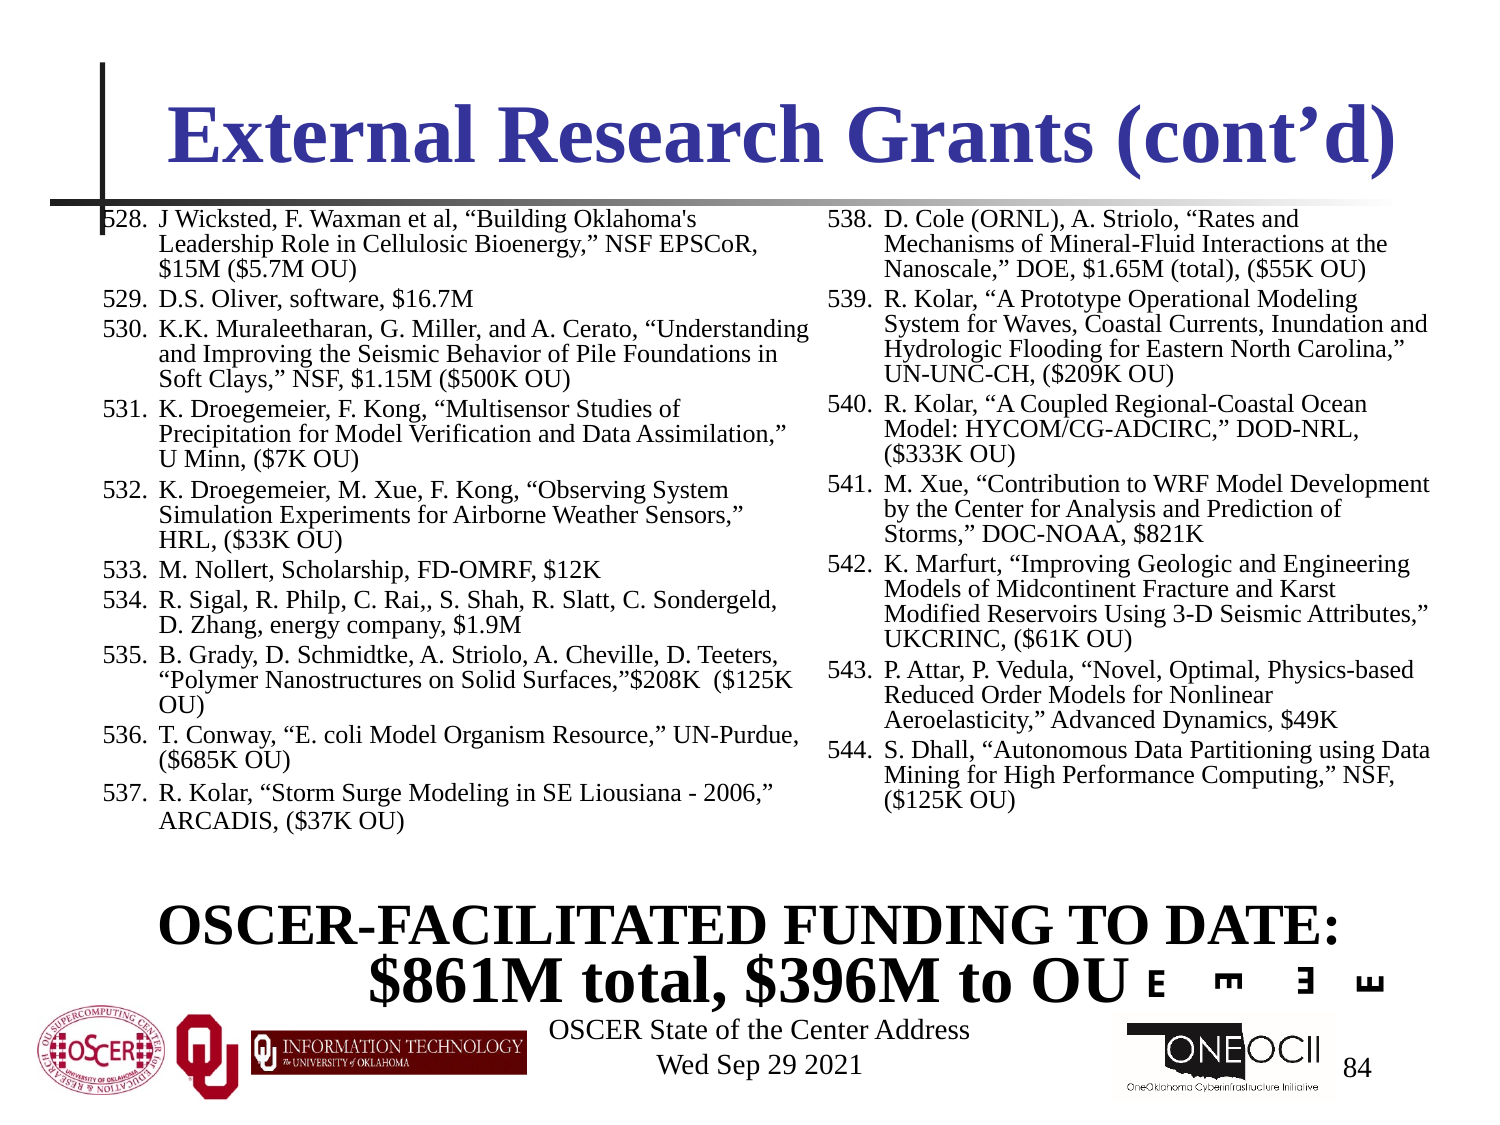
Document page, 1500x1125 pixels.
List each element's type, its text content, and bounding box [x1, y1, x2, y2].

picture [37, 1005, 165, 1095]
slide_number 84 [1174, 1026, 1388, 1091]
picture [247, 1050, 431, 1078]
title External Research Grants (cont’d) [124, 74, 1442, 187]
picture [174, 1050, 240, 1102]
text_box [1124, 949, 1399, 1017]
list J Wicksted, F. Waxman et al, “Building Oklahoma's Leadership Role in Cellulosic Bioenergy,” NSF EPSCoR, $15M ($5.7M OU) D.S. Oliver, software, $16.7M K.K. Muraleetharan, G. Miller, and A. Cerato, “Understanding and Improving the Seismic Behavior of Pile Foundations in Soft Clays,” NSF, $1.15M ($500K OU) K. Droegemeier, F. Kong, “Multisensor Studies of Precipitation for Model Verification and Data Assimilation,” U Minn, ($7K OU) K. Droegemeier, M. Xue, F. Kong, “Observing System Simulation Experiments for Airborne Weather Sensors,” HRL, ($33K OU) M. Nollert, Scholarship, FD-OMRF, $12K R. Sigal, R. Philp, C. Rai,, S. Shah, R. Slatt, C. Sondergeld, D. Zhang, energy company, $1.9M B. Grady, D. Schmidtke, A. Striolo, A. Cheville, D. Teeters, “Polymer Nanostructures on Solid Surfaces,”$208K ($125K OU) T. Conway, “E. coli Model Organism Resource,” UN-Purdue, ($685K OU) R. Kolar, “Storm Surge Modeling in SE Liousiana - 2006,” ARCADIS, ($37K OU) [87, 199, 812, 886]
footer OSCER State of the Center Address Wed Sep 29 2021 [431, 1050, 1088, 1088]
picture [1112, 1050, 1336, 1102]
text_box [87, 1018, 1338, 1050]
list D. Cole (ORNL), A. Striolo, “Rates and Mechanisms of Mineral-Fluid Interactions at the Nanoscale,” DOE, $1.65M (total), ($55K OU) R. Kolar, “A Prototype Operational Modeling System for Waves, Coastal Currents, Inundation and Hydrologic Flooding for Eastern North Carolina,” UN-UNC-CH, ($209K OU) R. Kolar, “A Coupled Regional-Coastal Ocean Model: HYCOM/CG-ADCIRC,” DOD-NRL, ($333K OU) M. Xue, “Contribution to WRF Model Development by the Center for Analysis and Prediction of Storms,” DOC-NOAA, $821K K. Marfurt, “Improving Geologic and Engineering Models of Midcontinent Fracture and Karst Modified Reservoirs Using 3-D Seismic Attributes,” UKCRINC, ($61K OU) P. Attar, P. Vedula, “Novel, Optimal, Physics-based Reduced Order Models for Nonlinear Aeroelasticity,” Advanced Dynamics, $49K S. Dhall, “Autonomous Data Partitioning using Data Mining for High Performance Computing,” NSF, ($125K OU) [812, 199, 1451, 901]
text_box OSCER-FACILITATED FUNDING TO DATE: $861M total, $396M to OU [74, 886, 1425, 1018]
